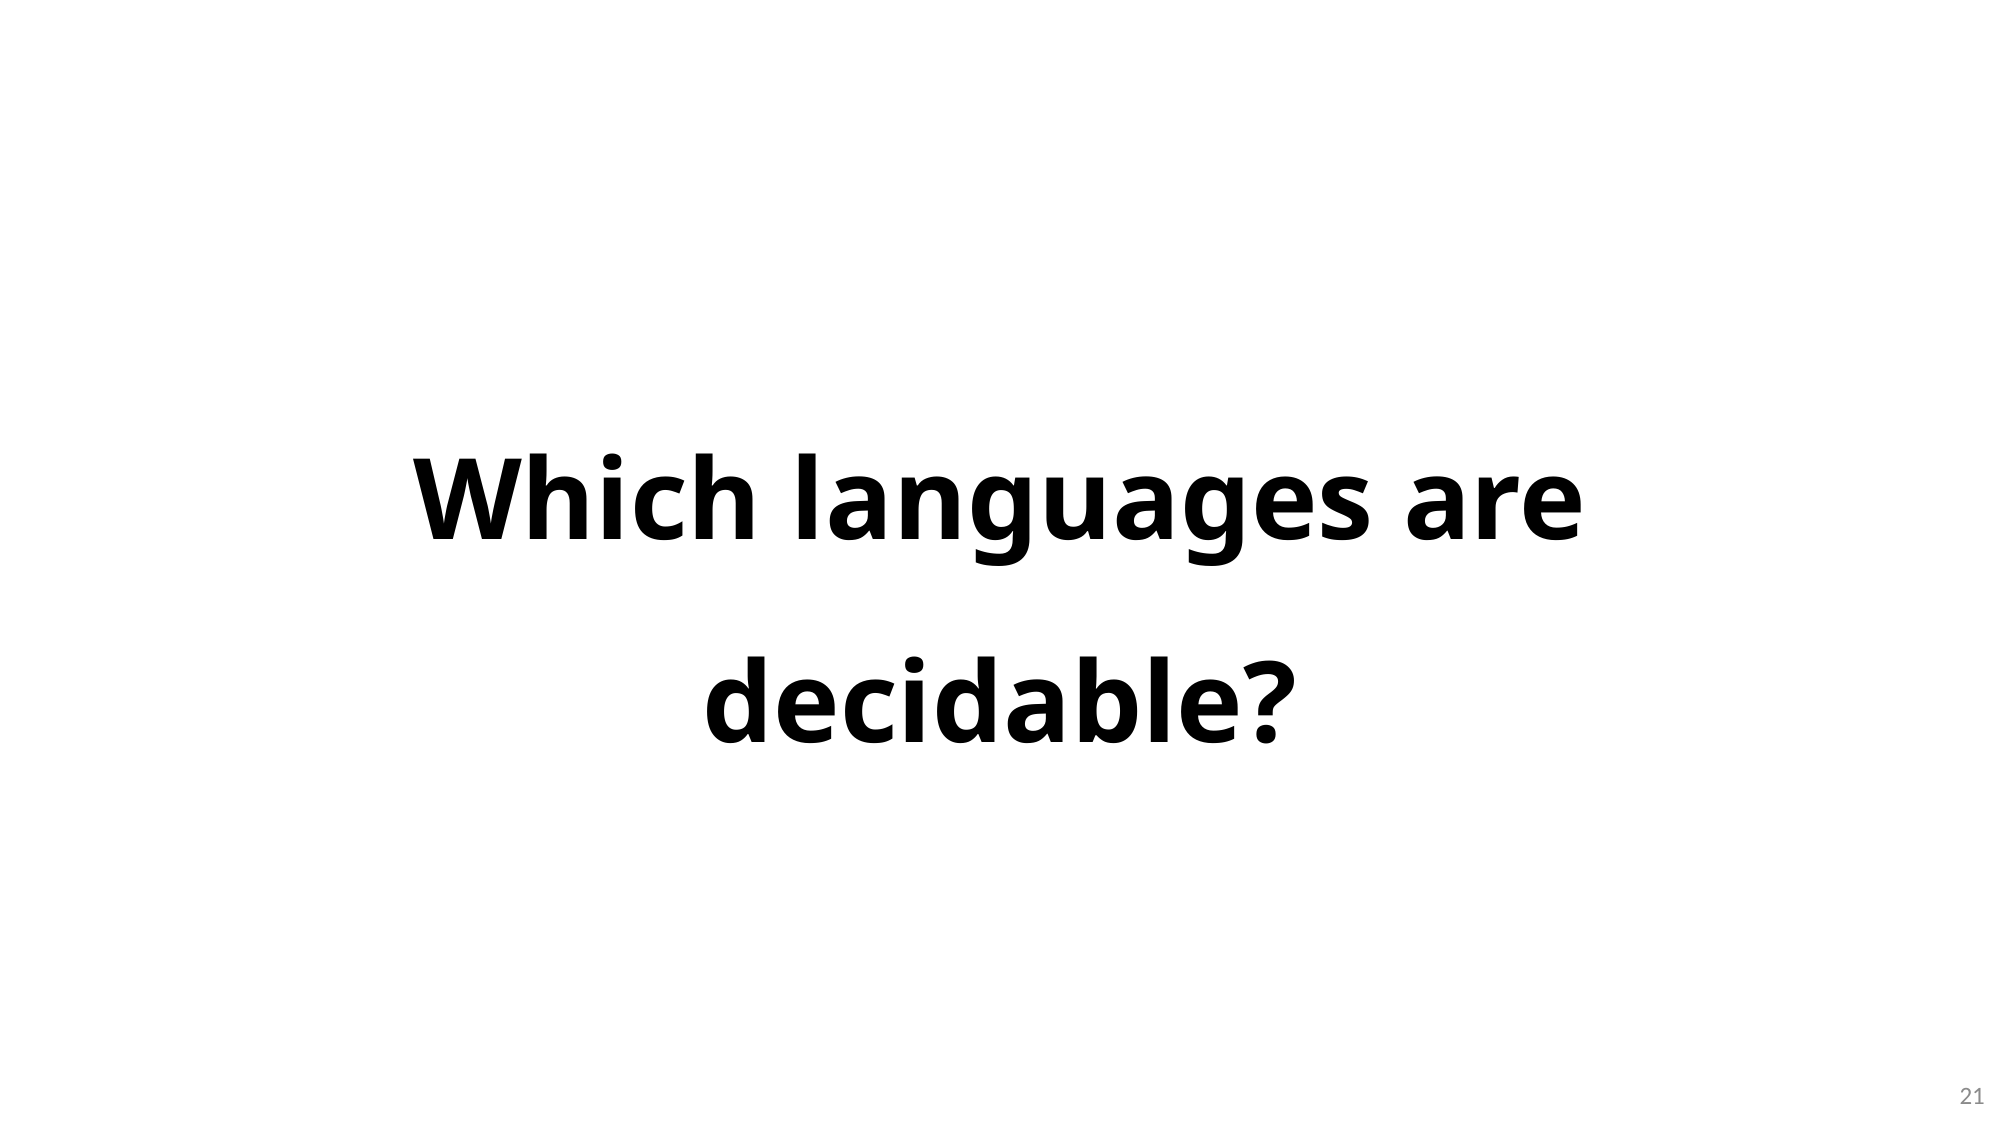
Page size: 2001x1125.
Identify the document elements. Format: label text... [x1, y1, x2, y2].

slide_number 21 [1550, 1064, 2000, 1125]
title Which languages are decidable? [137, 236, 1863, 889]
